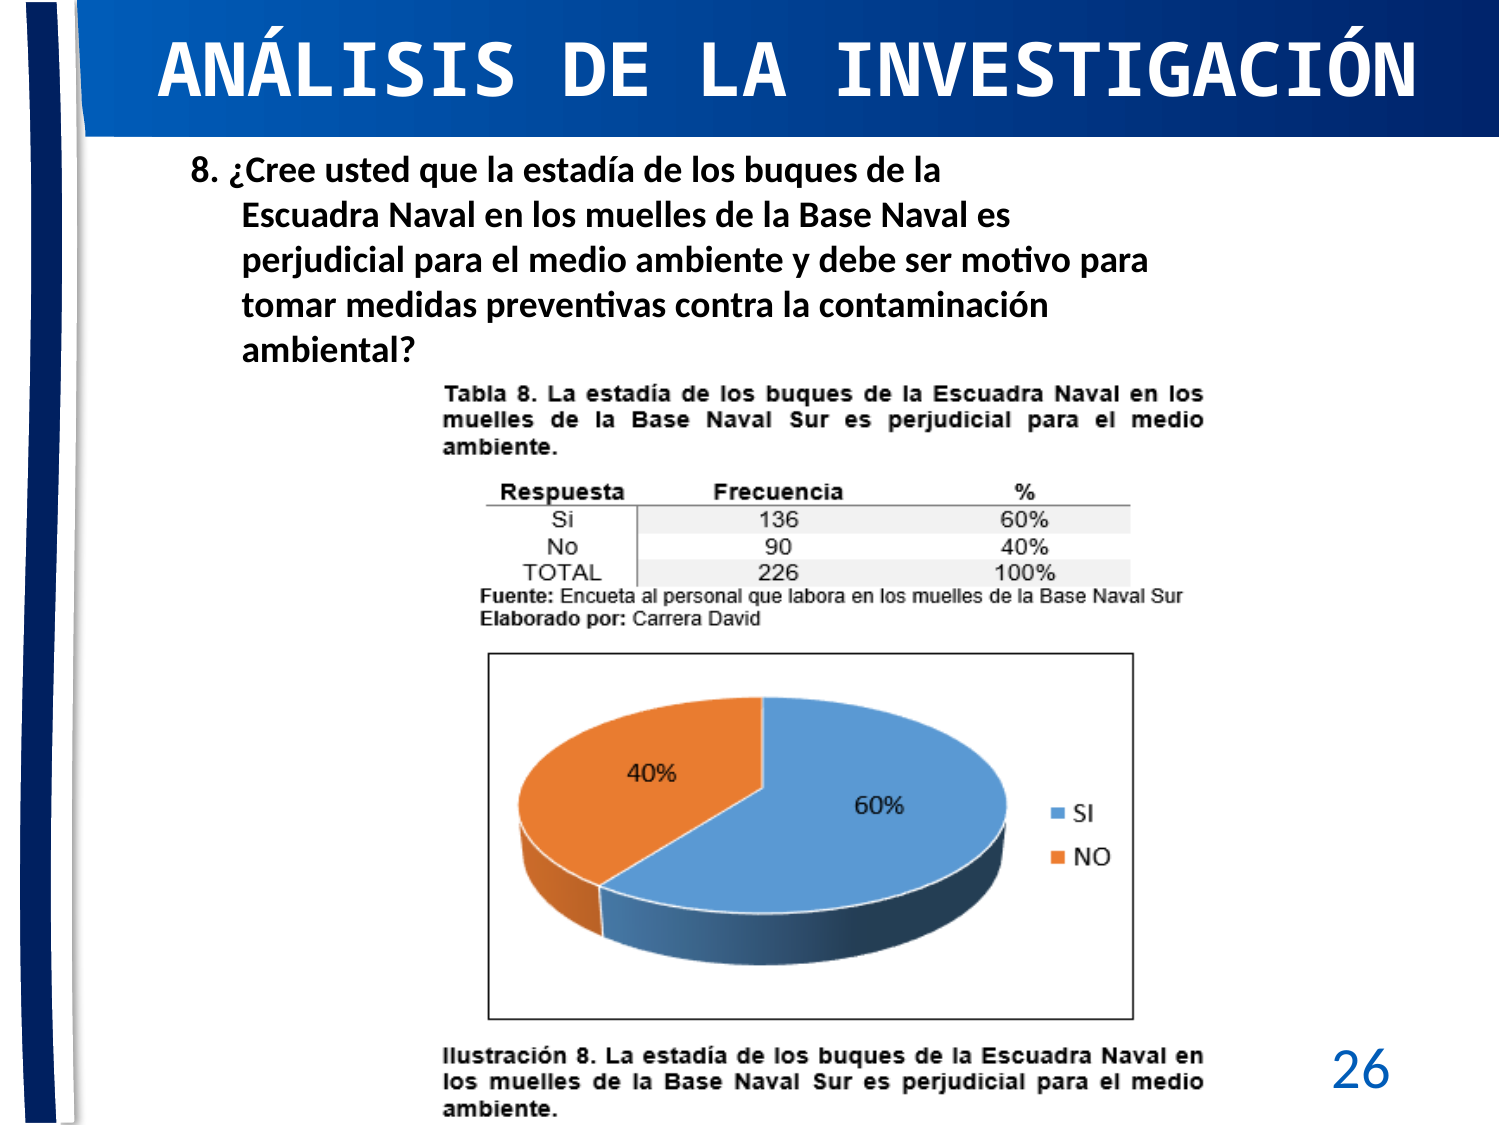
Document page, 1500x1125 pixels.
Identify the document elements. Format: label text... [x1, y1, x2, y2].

text_box ANÁLISIS DE LA INVESTIGACIÓN [74, 0, 1500, 139]
picture [395, 364, 1259, 1125]
slide_number 26 [1316, 1023, 1447, 1084]
text_box 8. ¿Cree usted que la estadía de los buques de la Escuadra Naval en los muelles de la Base Naval es perjudicial para el medio ambiente y debe ser motivo para tomar medidas preventivas contra la contaminación ambiental? [175, 139, 1166, 377]
